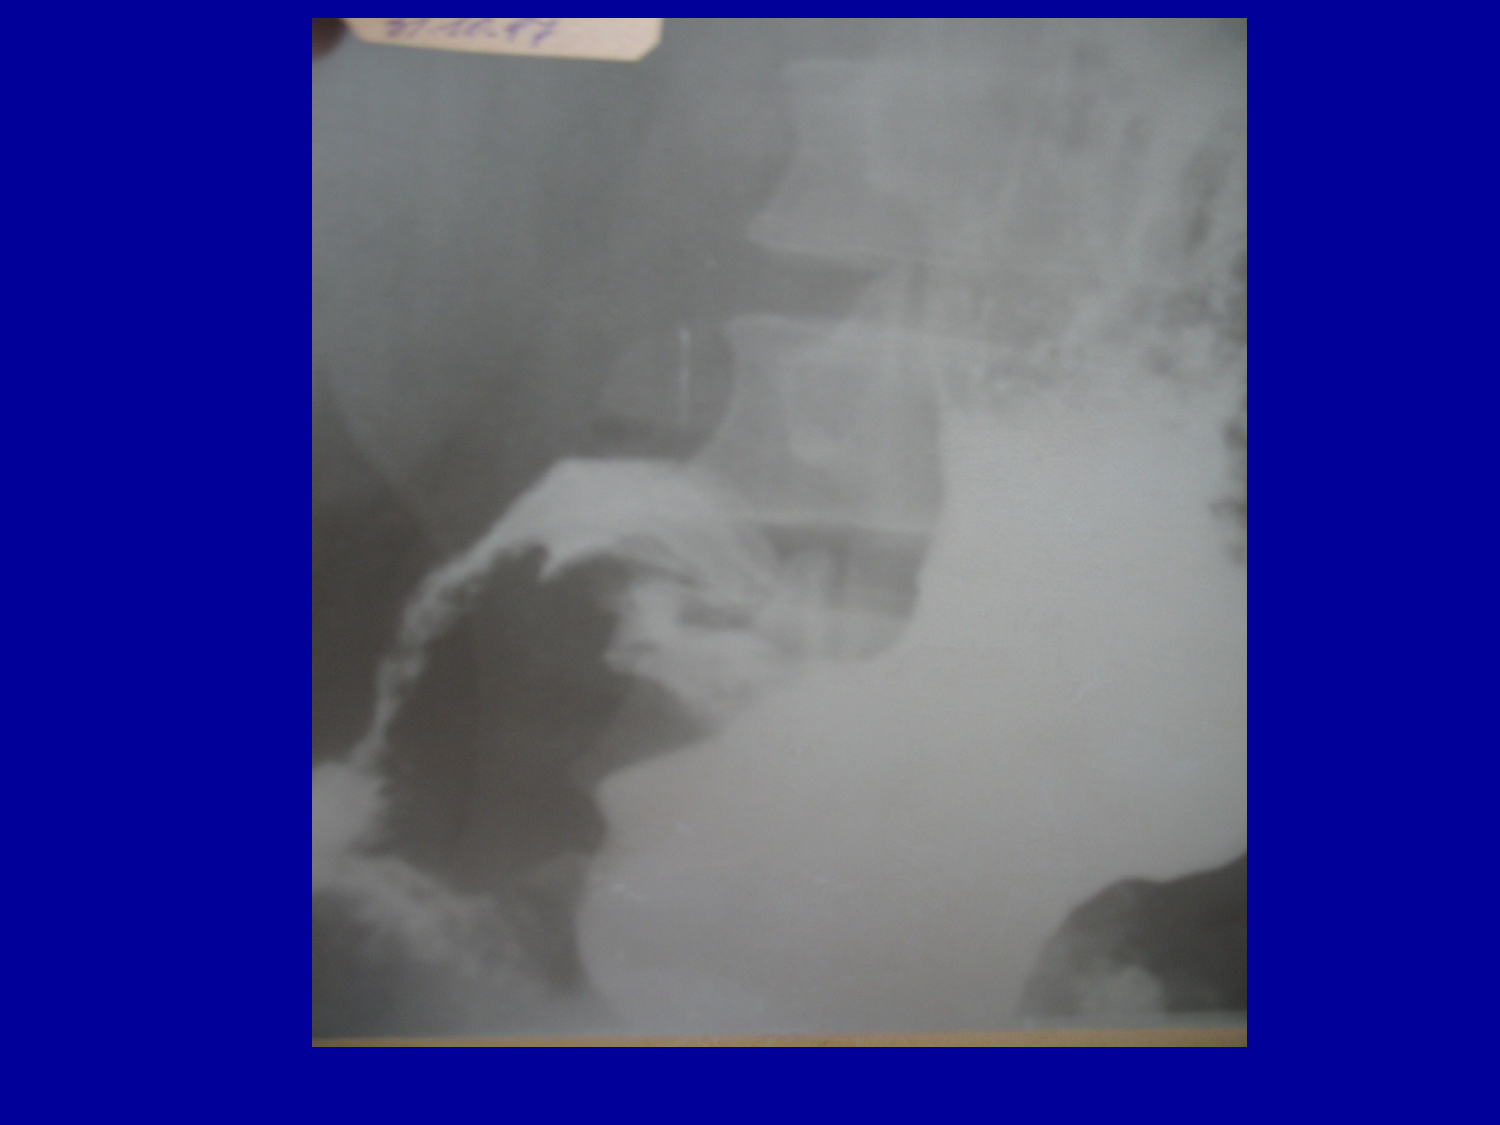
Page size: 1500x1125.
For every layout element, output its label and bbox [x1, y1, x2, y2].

list [312, 18, 1247, 1048]
